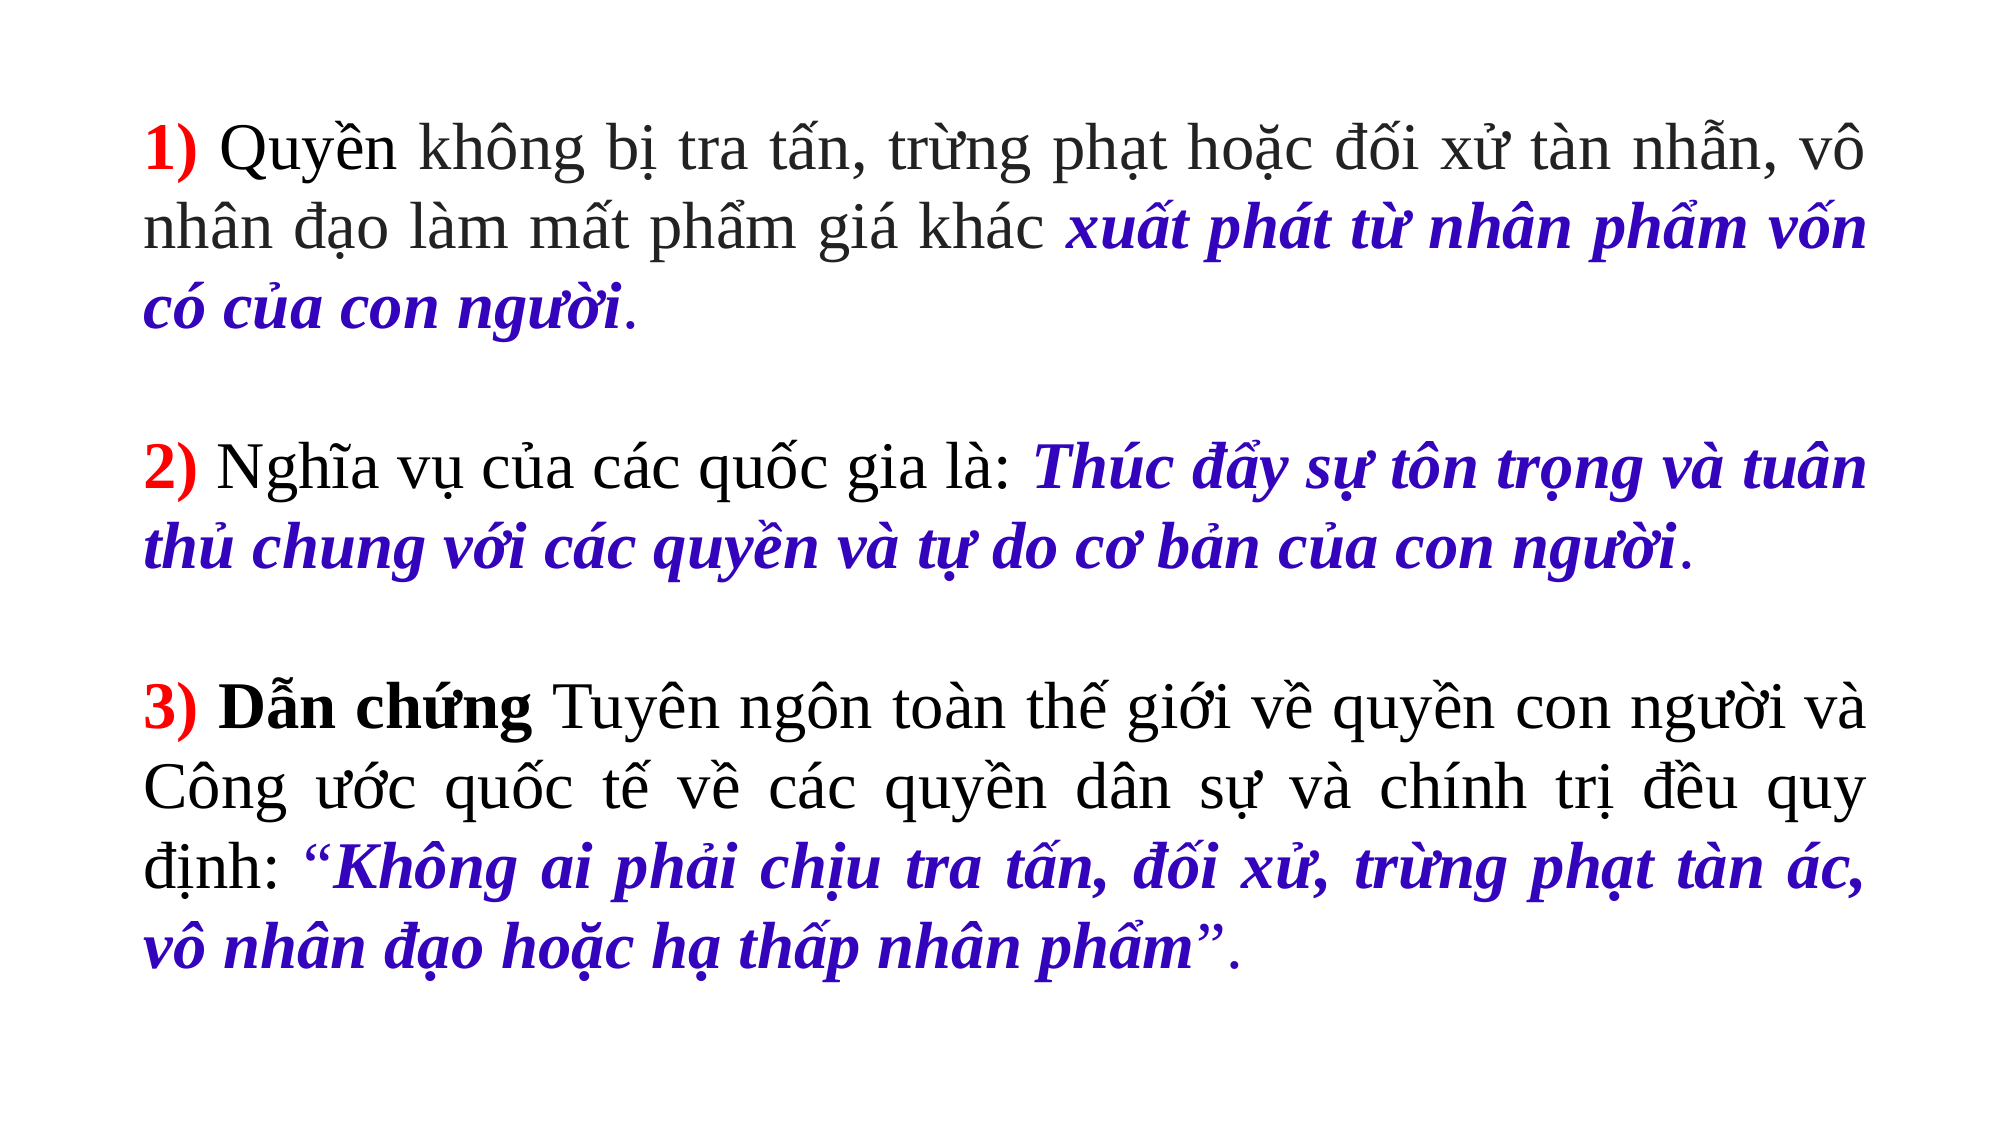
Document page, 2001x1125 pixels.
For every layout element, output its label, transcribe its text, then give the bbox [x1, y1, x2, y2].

text_box 1) Quyền không bị tra tấn, trừng phạt hoặc đối xử tàn nhẫn, vô nhân đạo làm mất phẩm giá khác xuất phát từ nhân phẩm vốn có của con người. 2) Nghĩa vụ của các quốc gia là: Thúc đẩy sự tôn trọng và tuân thủ chung với các quyền và tự do cơ bản của con người. 3) Dẫn chứng Tuyên ngôn toàn thế giới về quyền con người và Công ước quốc tế về các quyền dân sự và chính trị đều quy định: “Không ai phải chịu tra tấn, đối xử, trừng phạt tàn ác, vô nhân đạo hoặc hạ thấp nhân phẩm”. [128, 95, 1885, 1115]
